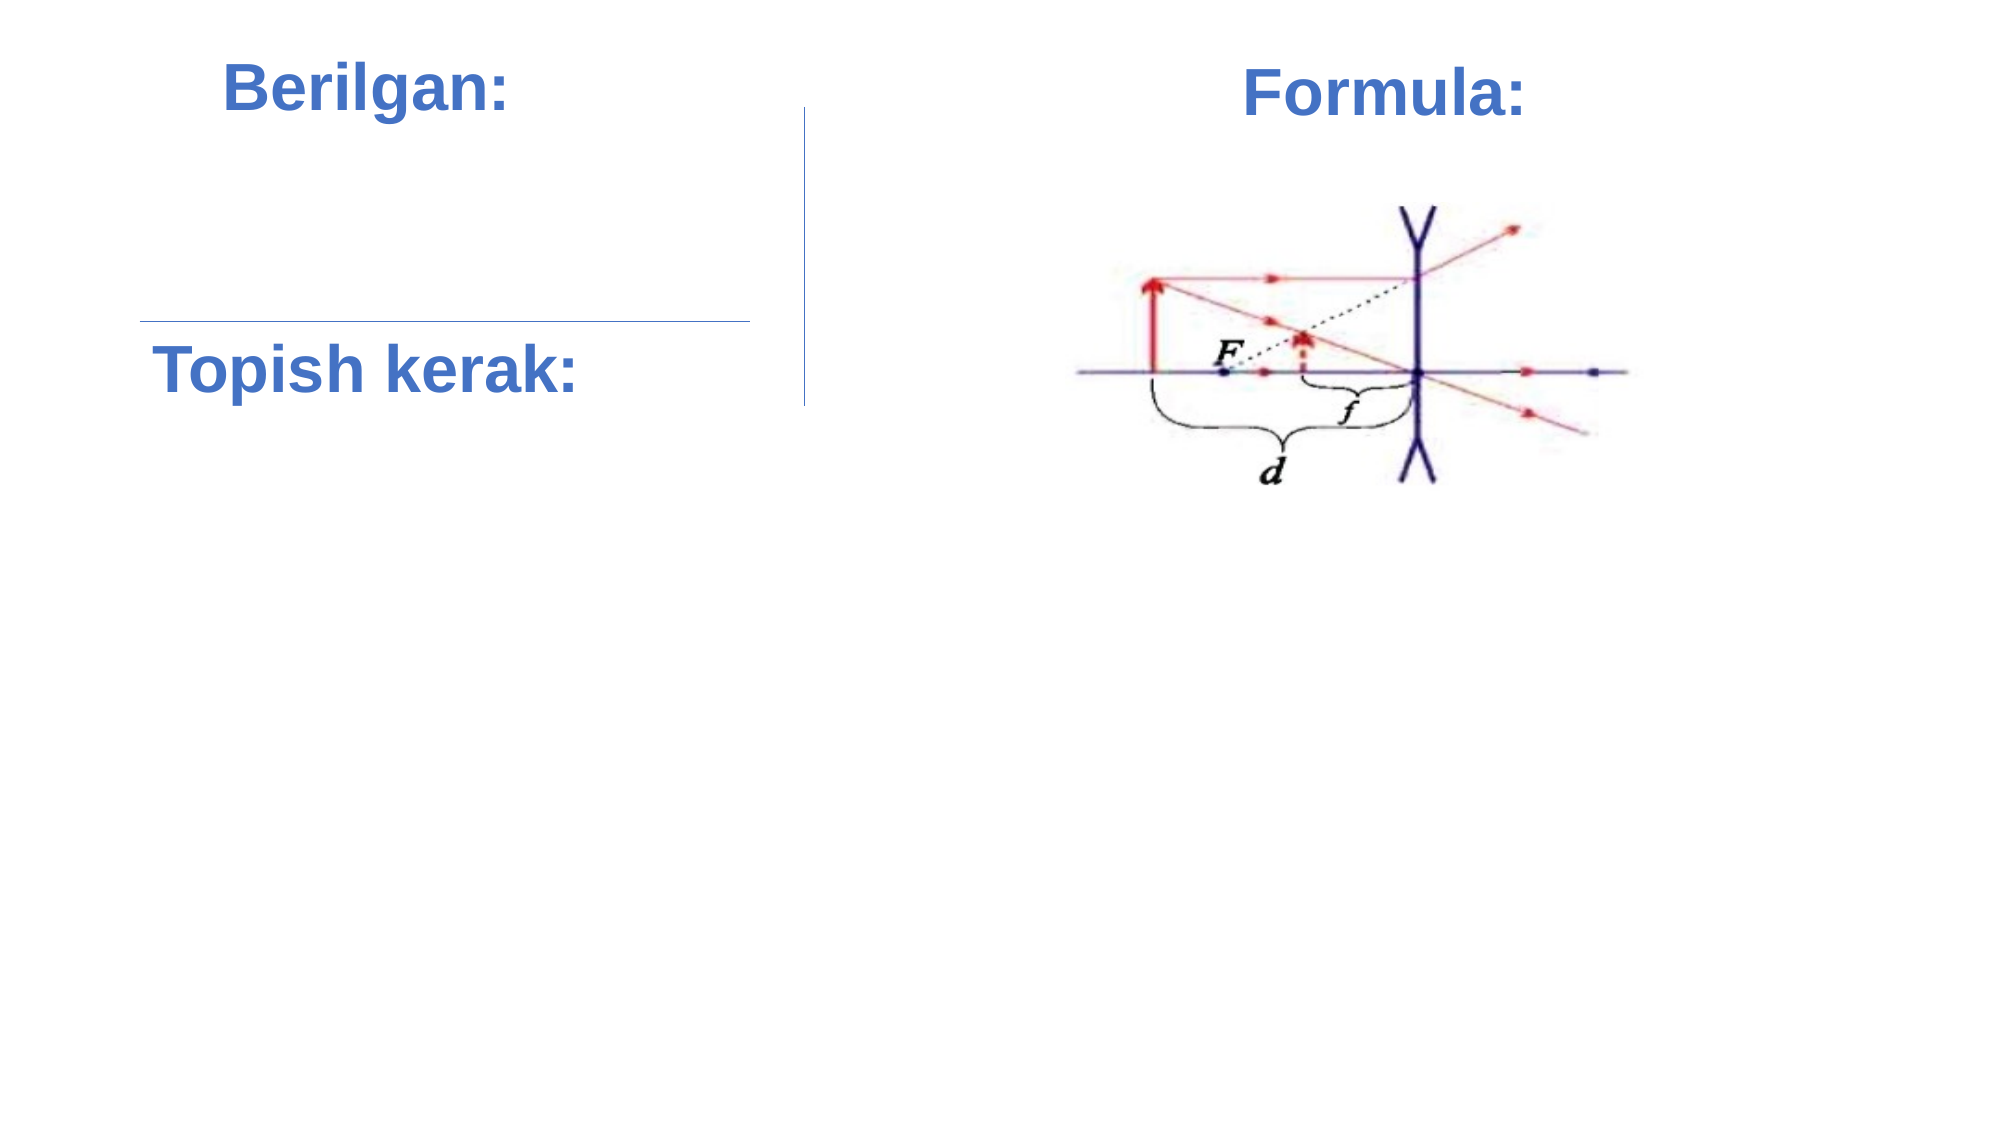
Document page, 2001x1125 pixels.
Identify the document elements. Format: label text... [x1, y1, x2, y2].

picture [1065, 202, 1662, 491]
list Formula: [804, 43, 1904, 650]
